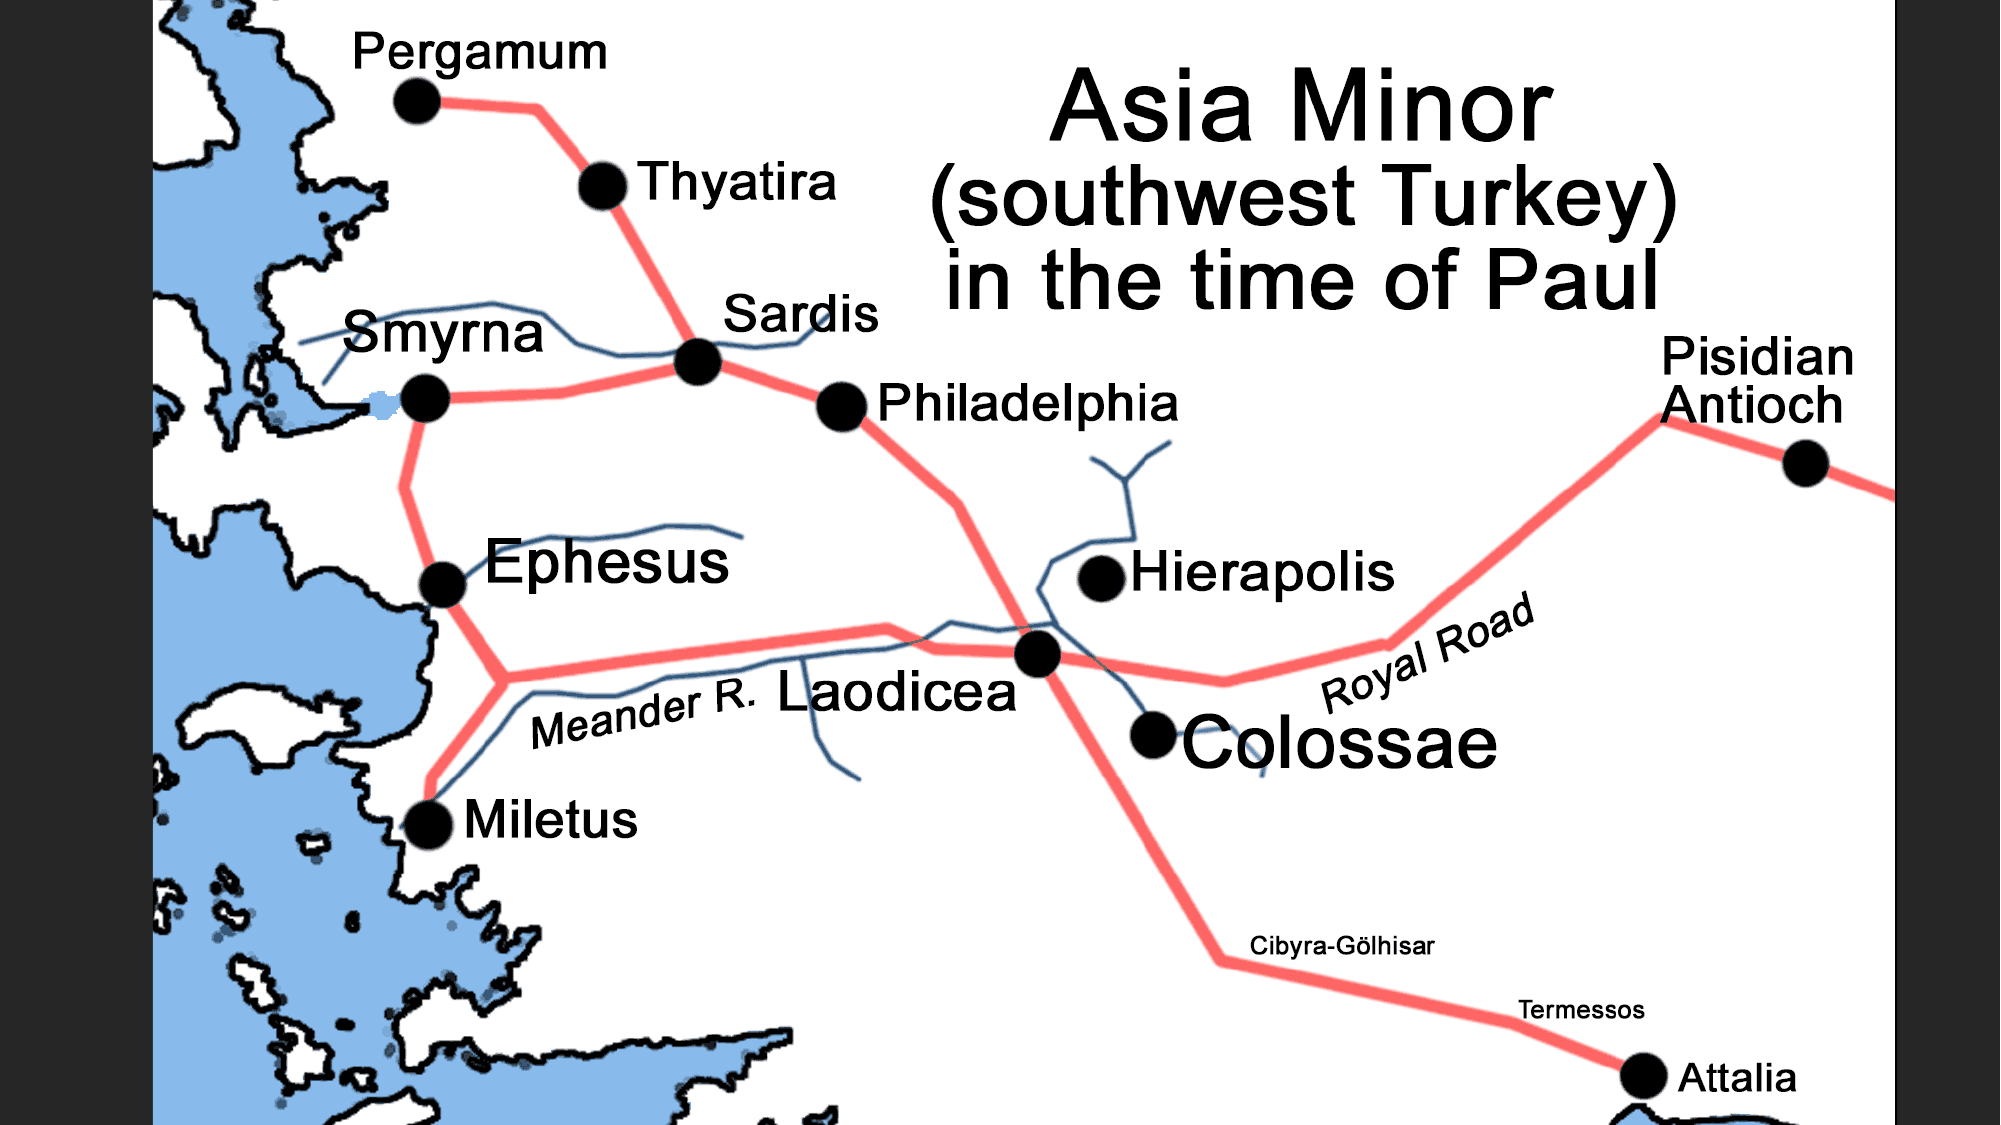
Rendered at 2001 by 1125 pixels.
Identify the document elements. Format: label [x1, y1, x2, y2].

picture [152, 0, 1898, 1125]
